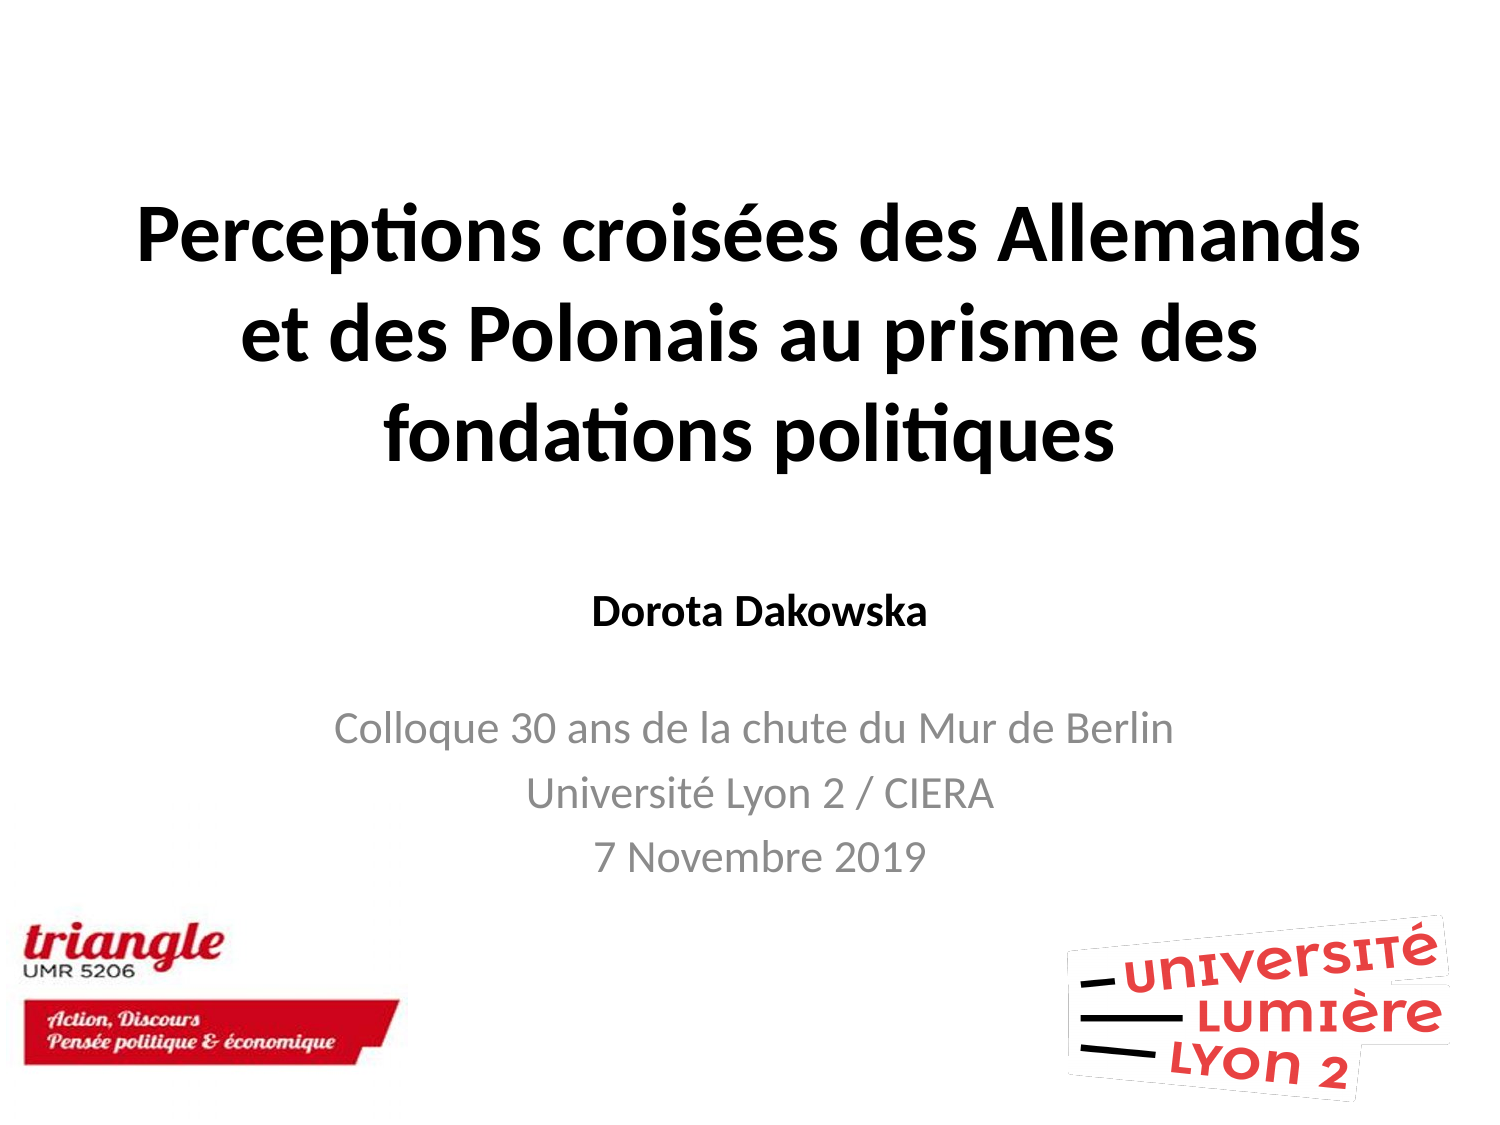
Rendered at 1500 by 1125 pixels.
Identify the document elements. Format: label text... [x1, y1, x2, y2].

picture [1028, 881, 1500, 1125]
picture [6, 802, 408, 1125]
subtitle Dorota Dakowska Colloque 30 ans de la chute du Mur de Berlin Université Lyon 2 / CIERA 7 Novembre 2019 [225, 583, 1296, 893]
title Perceptions croisées des Allemands et des Polonais au prisme des fondations politiques [112, 94, 1388, 563]
